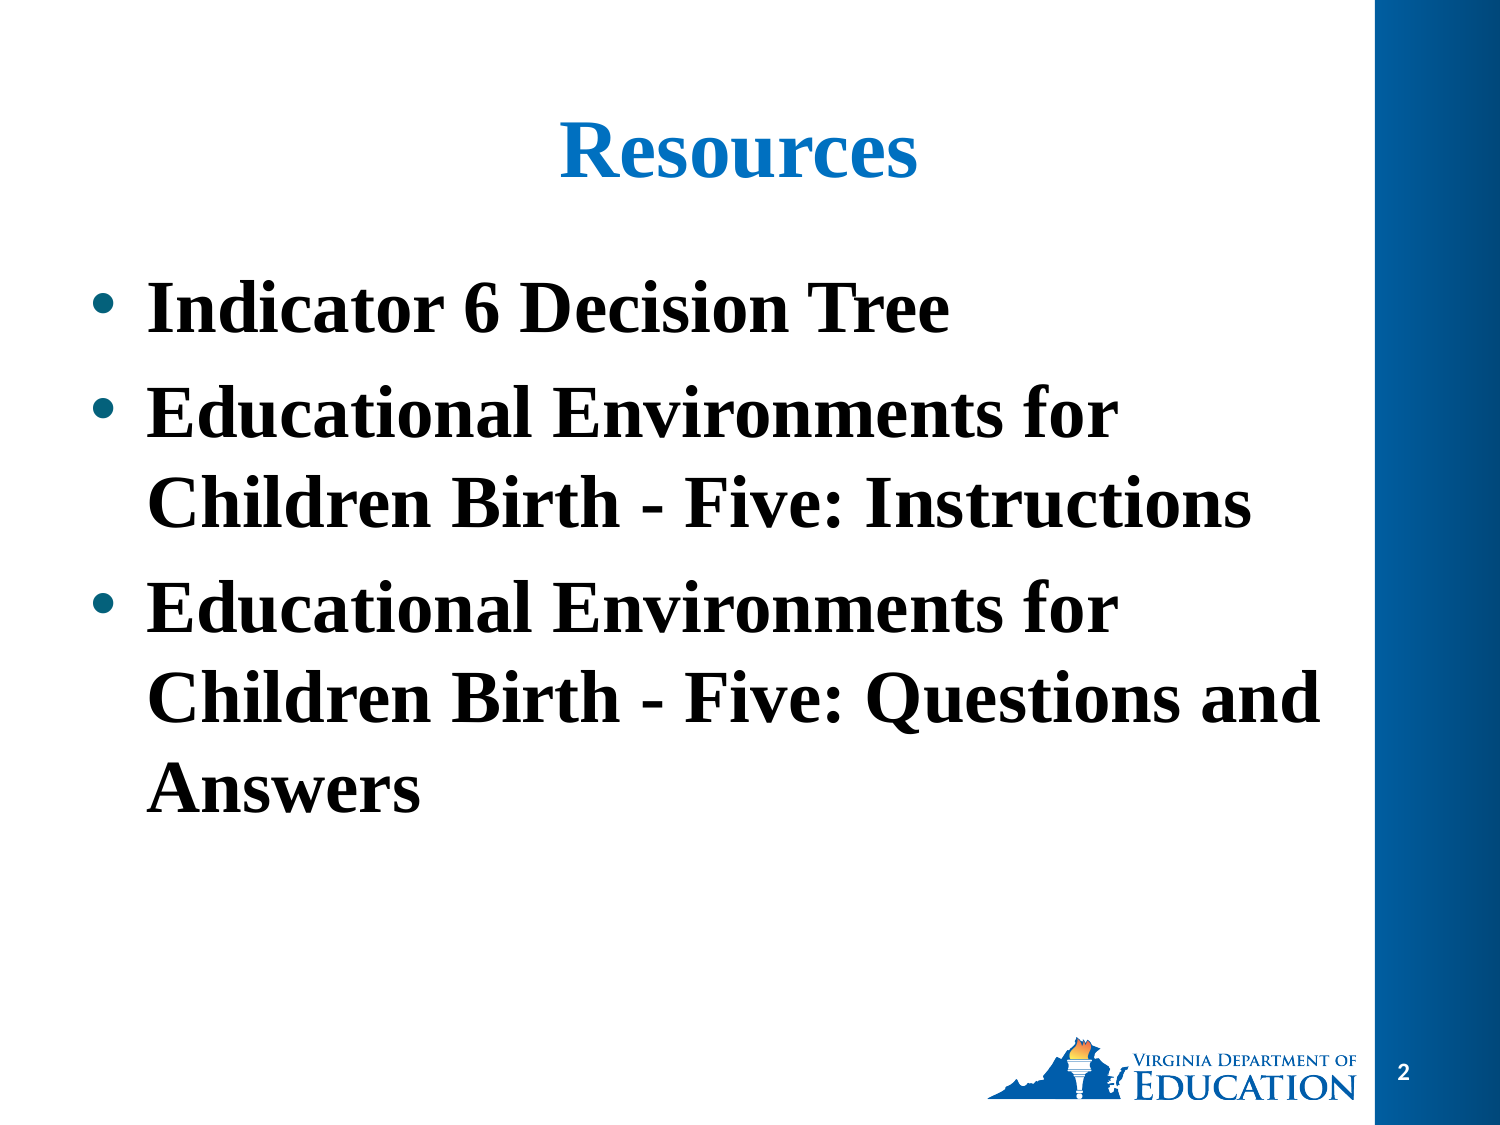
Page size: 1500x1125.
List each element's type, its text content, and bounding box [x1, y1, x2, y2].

title Resources [75, 50, 1425, 238]
picture [987, 1037, 1357, 1100]
slide_number 2 [1362, 1040, 1425, 1100]
list Indicator 6 Decision Tree Educational Environments for Children Birth - Five: Instructions Educational Environments for Children Birth - Five: Questions and Answers [75, 249, 1425, 970]
